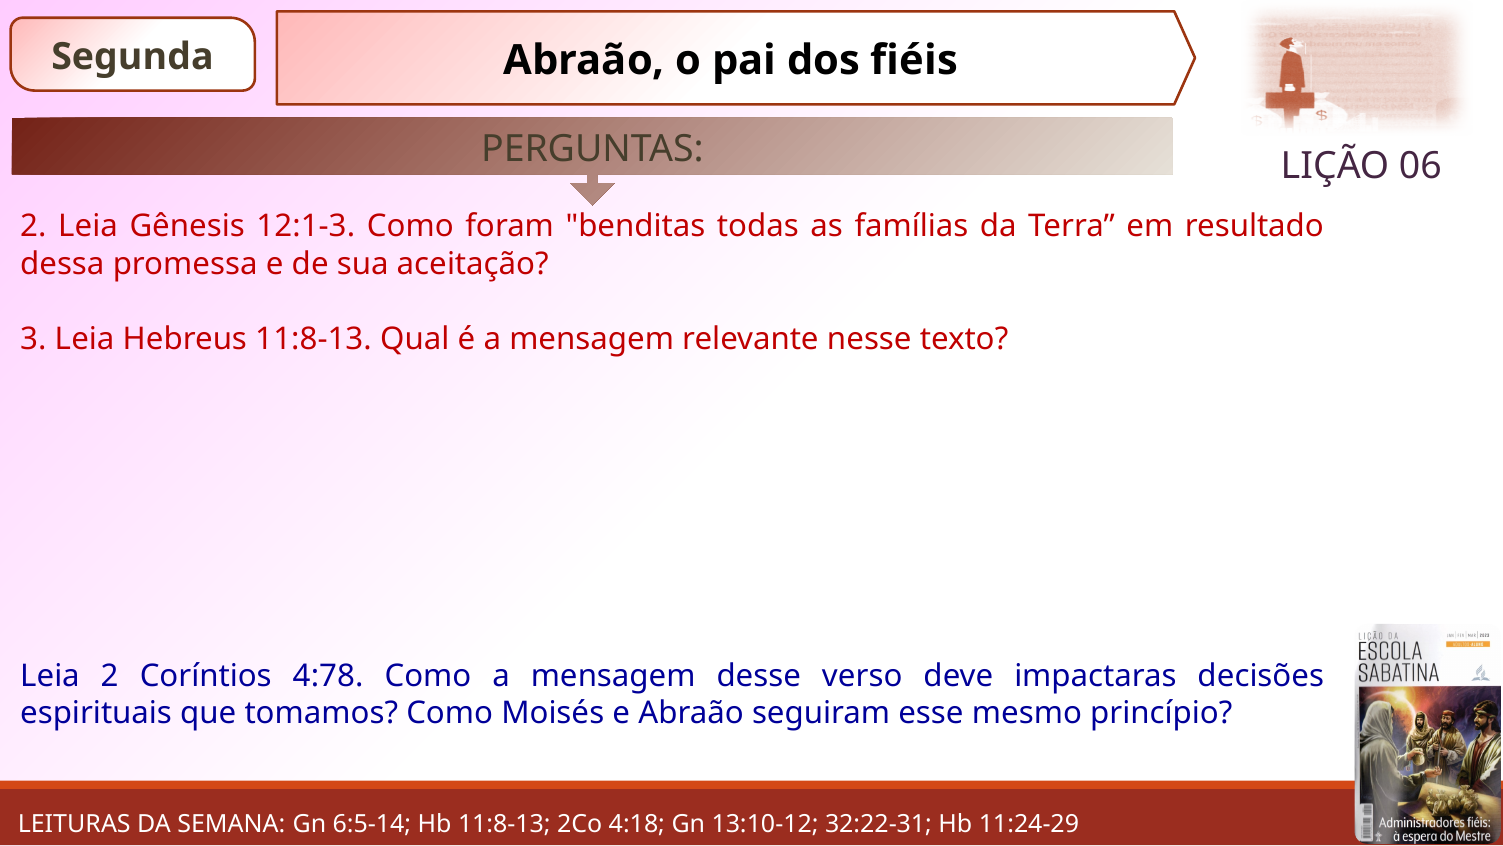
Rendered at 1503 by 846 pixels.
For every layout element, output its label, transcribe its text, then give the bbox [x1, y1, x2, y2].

text_box Segunda [9, 16, 257, 92]
text_box LEITURAS DA SEMANA: Gn 6:5-14; Hb 11:8-13; 2Co 4:18; Gn 13:10-12; 32:22-31; Hb 11:24-29 [3, 799, 1351, 845]
picture [1239, 0, 1474, 137]
picture [1354, 623, 1502, 845]
text_box Abraão, o pai dos fiéis [275, 10, 1197, 106]
text_box 2. Leia Gênesis 12:1-3. Como foram "benditas todas as famílias da Terra” em resultado dessa promessa e de sua aceitação? 3. Leia Hebreus 11:8-13. Qual é a mensagem relevante nesse texto? Leia 2 Coríntios 4:78. Como a mensagem desse verso deve impactaras decisões espirituais que tomamos? Como Moisés e Abraão seguiram esse mesmo princípio? [5, 198, 1341, 738]
text_box LIÇÃO 06 [1265, 145, 1458, 194]
text_box PERGUNTAS: [10, 116, 1174, 207]
